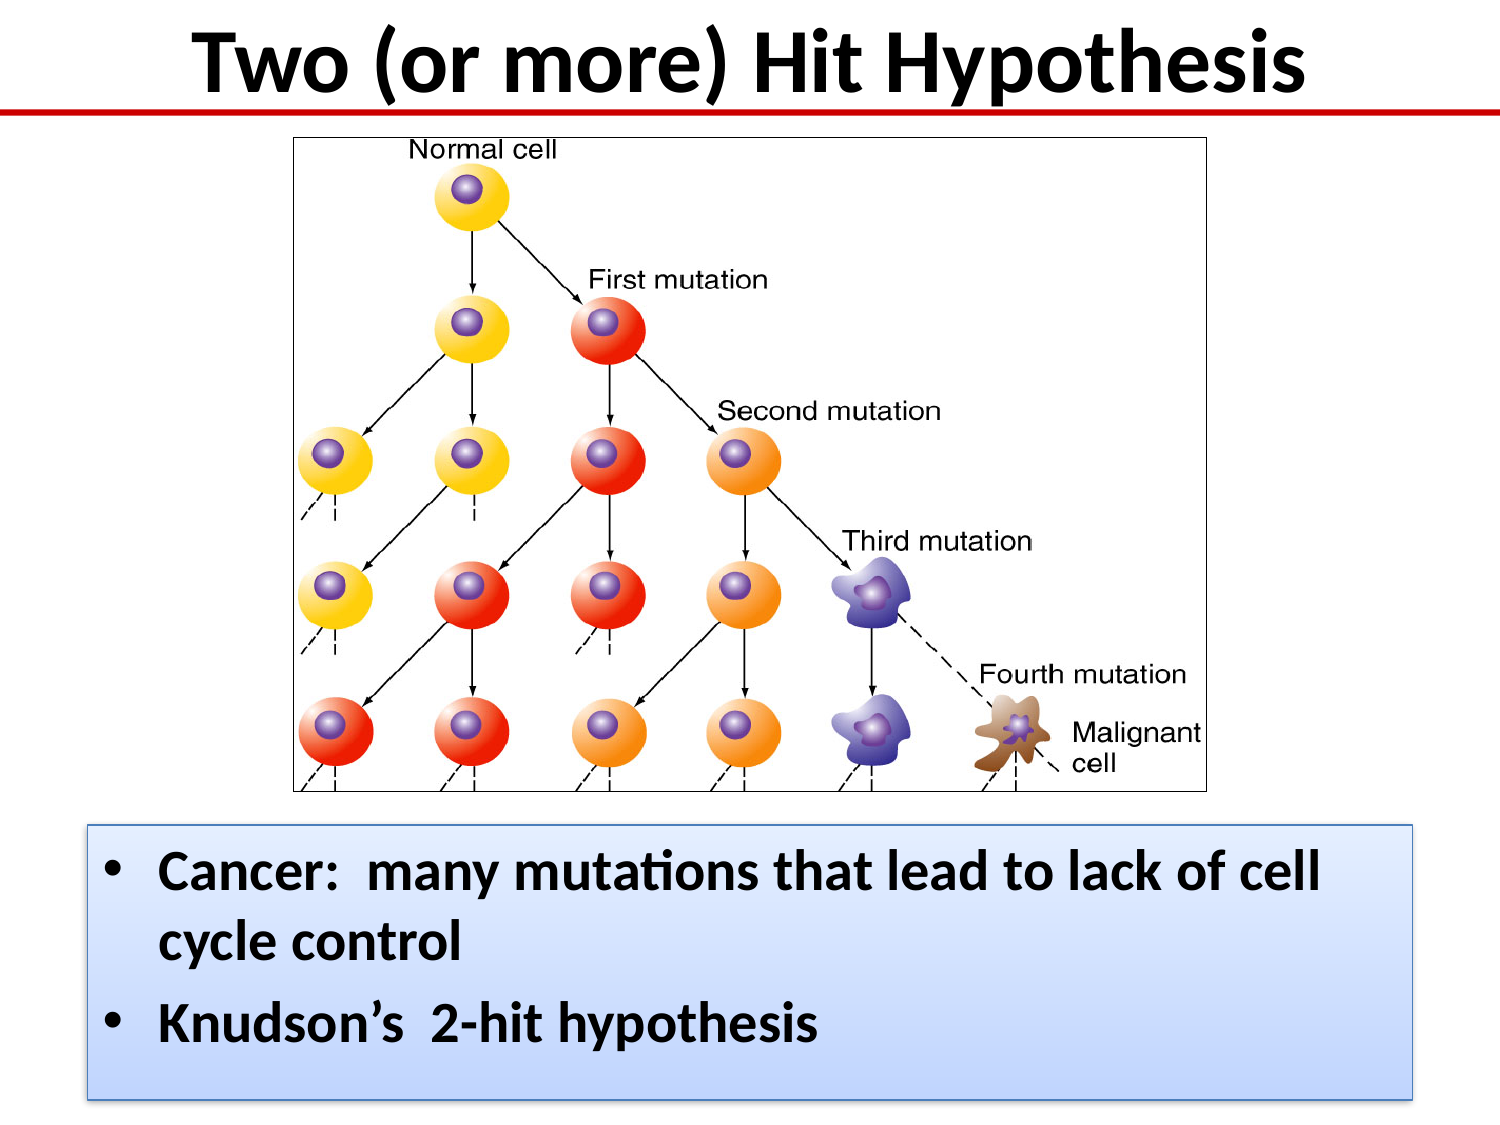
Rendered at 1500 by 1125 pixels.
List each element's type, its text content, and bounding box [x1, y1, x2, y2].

picture [293, 137, 1207, 793]
title Two (or more) Hit Hypothesis [75, 113, 1425, 150]
list Cancer: many mutations that lead to lack of cell cycle control Knudson’s 2-hit hypothesis [87, 824, 1413, 1101]
title Two (or more) Hit Hypothesis [75, 0, 1425, 112]
